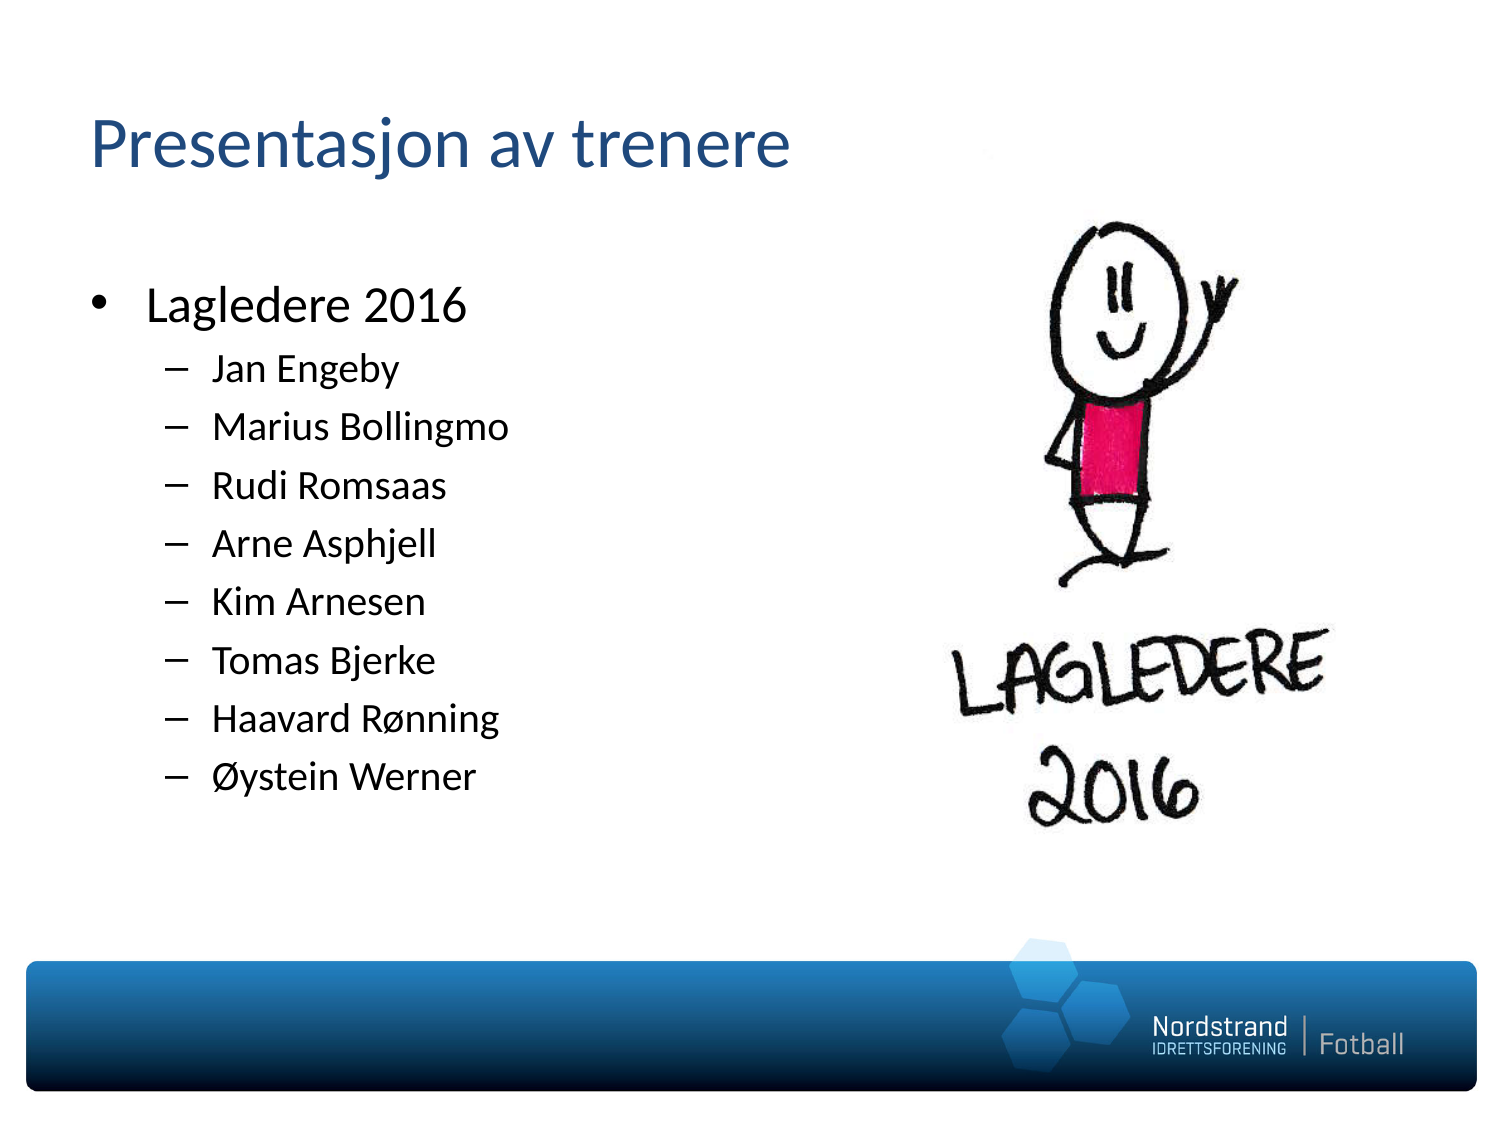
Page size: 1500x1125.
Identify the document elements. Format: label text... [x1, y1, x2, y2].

title Presentasjon av trenere [75, 45, 1425, 233]
picture [0, 892, 1500, 1125]
list Lagledere 2016 Jan Engeby Marius Bollingmo Rudi Romsaas Arne Asphjell Kim Arnesen Tomas Bjerke Haavard Rønning Øystein Werner [75, 262, 738, 1005]
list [924, 138, 1371, 882]
